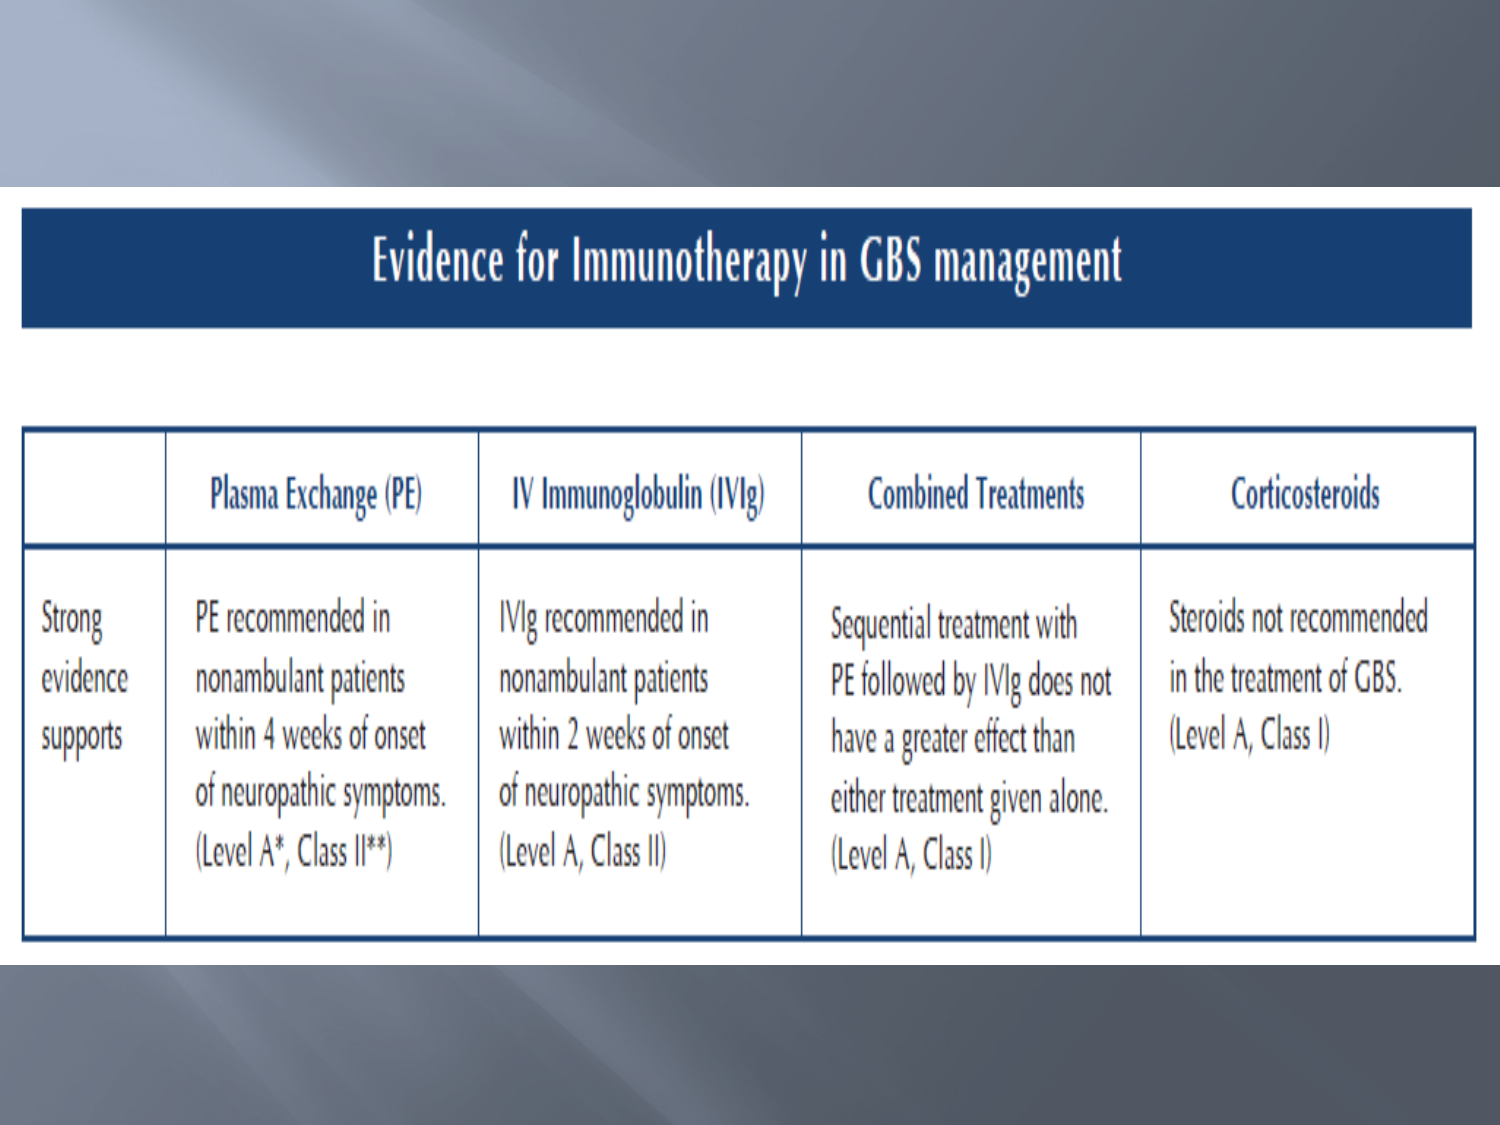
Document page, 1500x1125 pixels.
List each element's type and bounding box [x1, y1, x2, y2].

picture [0, 187, 1500, 965]
